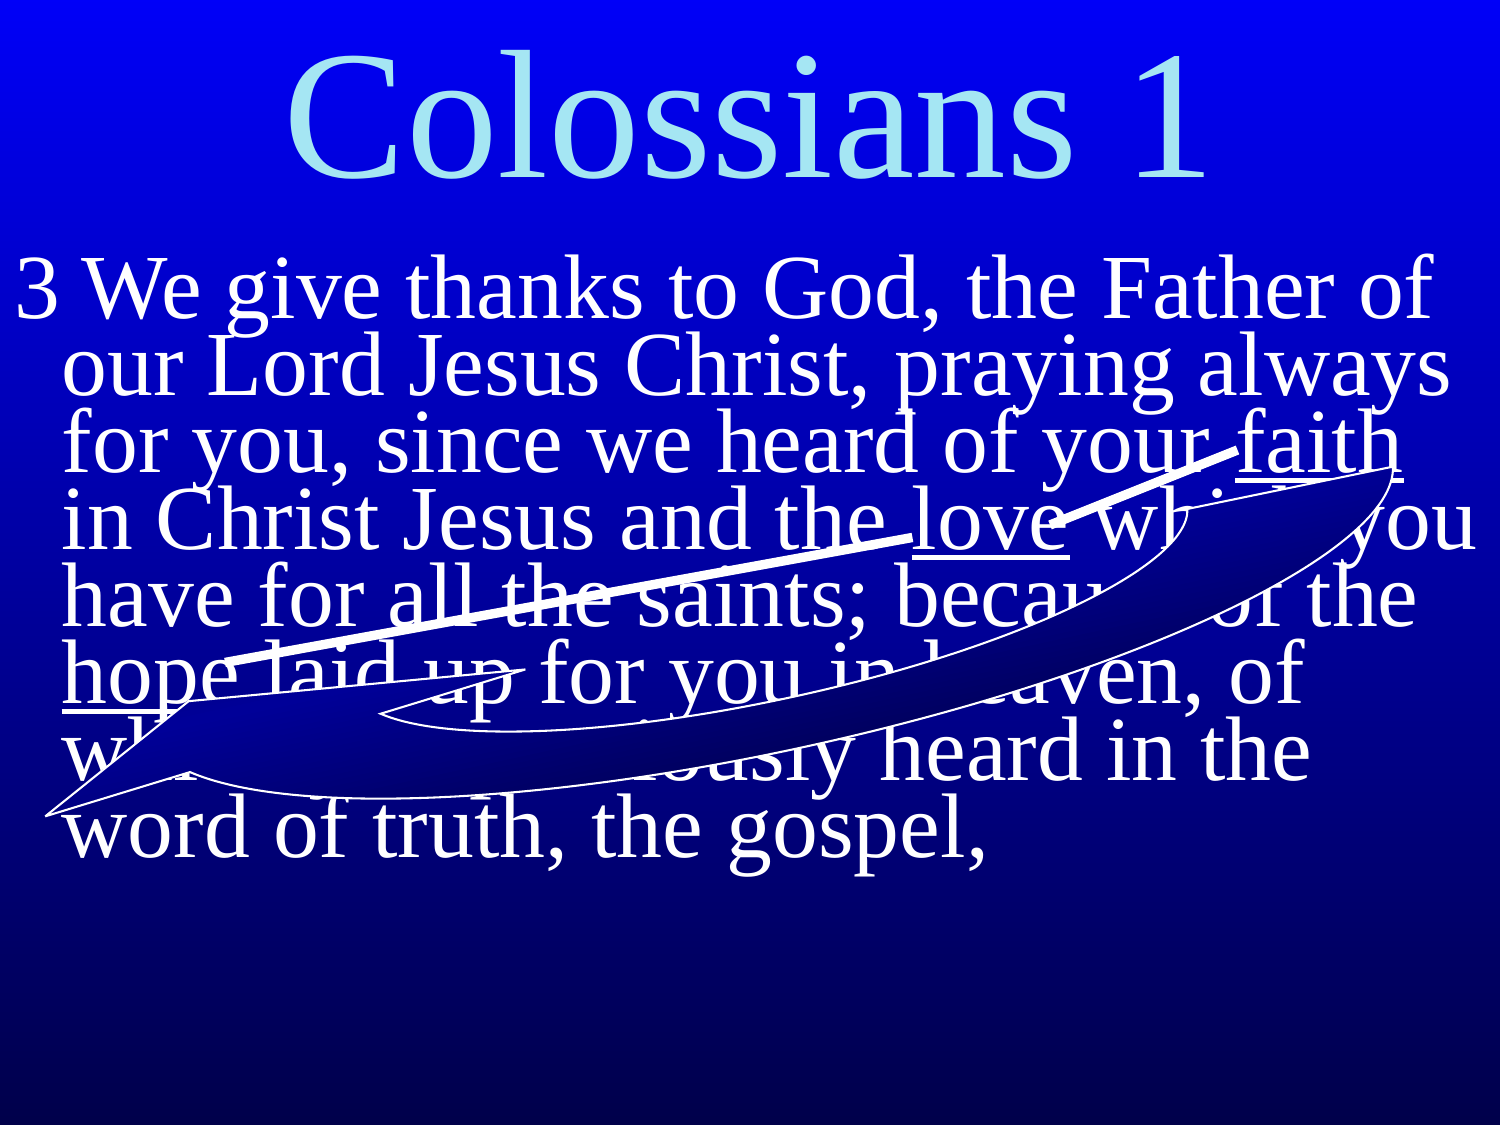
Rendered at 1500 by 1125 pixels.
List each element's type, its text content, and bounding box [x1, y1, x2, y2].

title Colossians 1 [0, 0, 1500, 249]
text_box [45, 466, 1393, 817]
list 3 We give thanks to God, the Father of our Lord Jesus Christ, praying always for you, since we heard of your faith in Christ Jesus and the love which you have for all the saints; because of the hope laid up for you in heaven, of which you previously heard in the word of truth, the gospel, [0, 249, 1500, 1051]
